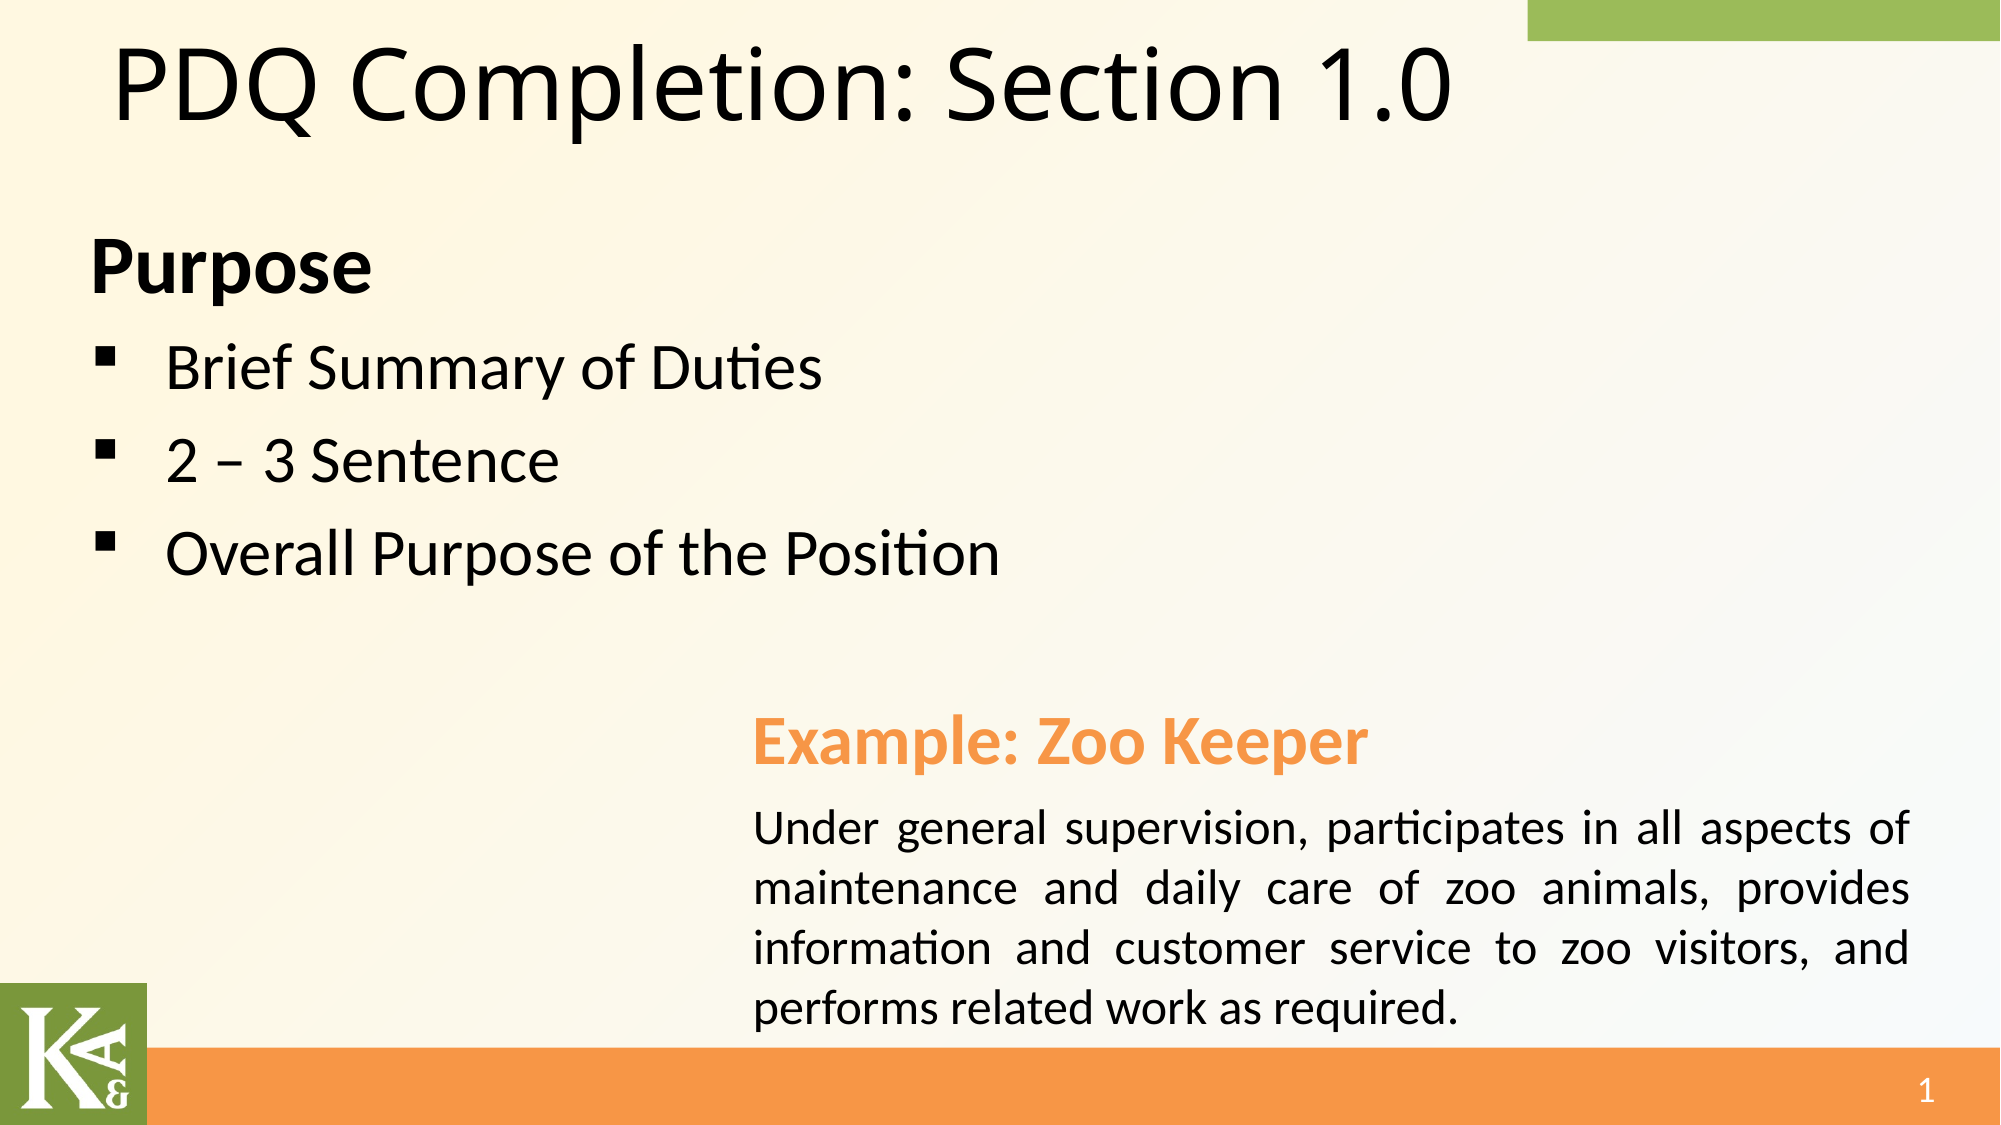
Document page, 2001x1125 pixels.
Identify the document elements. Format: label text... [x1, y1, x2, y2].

slide_number 1 [1500, 1057, 1951, 1118]
text_box PDQ Completion: Section 1.0 [33, 13, 1533, 148]
text_box Example: Zoo Keeper [738, 686, 1397, 786]
picture [0, 983, 147, 1125]
text_box Under general supervision, participates in all aspects of maintenance and daily care of zoo animals, provides information and customer service to zoo visitors, and performs related work as required. [738, 786, 1926, 1022]
text_box [1527, 0, 2000, 42]
text_box [147, 1047, 2000, 1125]
text_box Purpose Brief Summary of Duties 2 – 3 Sentence Overall Purpose of the Position [74, 213, 1464, 644]
